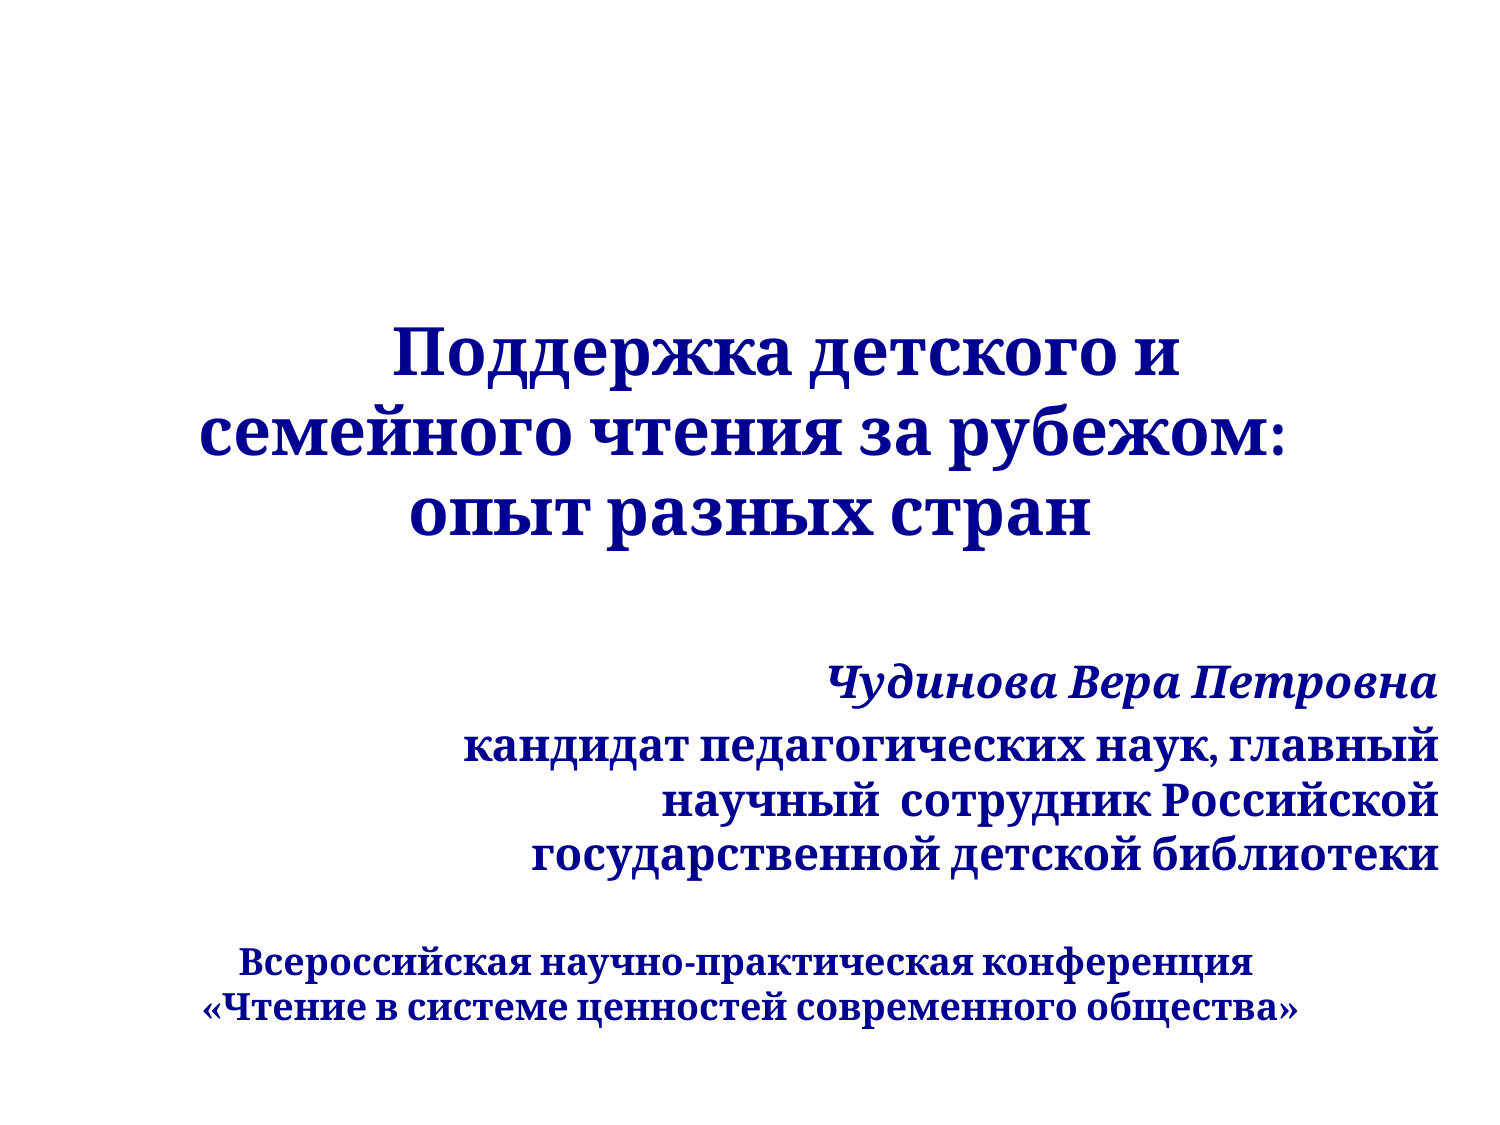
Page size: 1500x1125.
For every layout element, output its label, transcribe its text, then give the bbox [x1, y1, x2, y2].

text_box Всероссийская научно-практическая конференция «Чтение в системе ценностей современного общества» [181, 930, 1321, 1036]
subtitle Чудинова Вера Петровна кандидат педагогических наук, главный научный сотрудник Российской государственной детской библиотеки [403, 645, 1454, 893]
title Поддержка детского и семейного чтения за рубежом: опыт разных стран [112, 267, 1388, 591]
